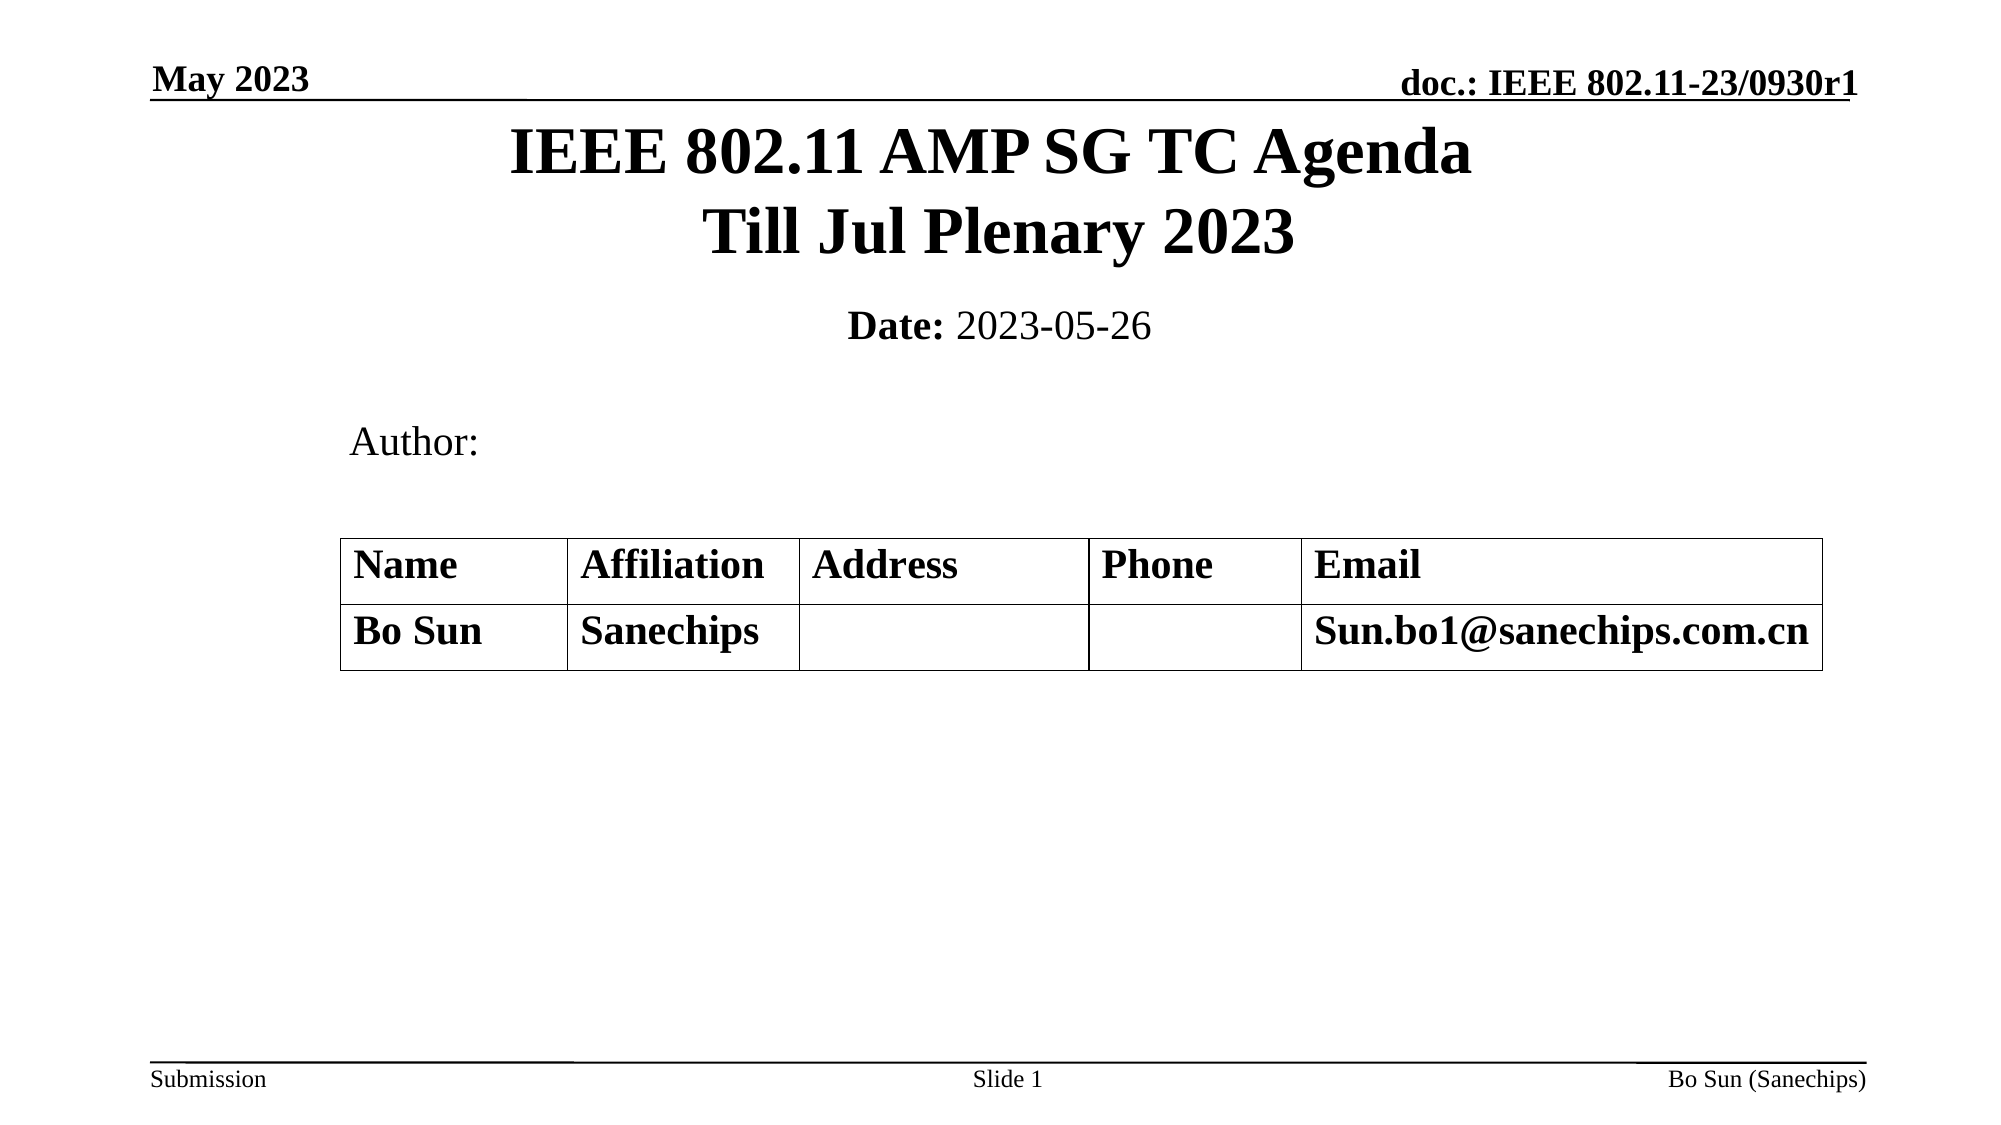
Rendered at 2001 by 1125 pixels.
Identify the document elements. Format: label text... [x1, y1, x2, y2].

text_box IEEE 802.11 AMP SG TC Agenda Till Jul Plenary 2023 [295, 99, 1705, 275]
text_box Date: 2023-05-26 [362, 290, 1638, 353]
slide_number Slide 1 [949, 1061, 1067, 1123]
text_box Author: [323, 406, 562, 469]
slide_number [152, 54, 563, 100]
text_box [323, 537, 1854, 726]
footer Bo Sun (Sanechips) [1169, 1061, 1867, 1093]
